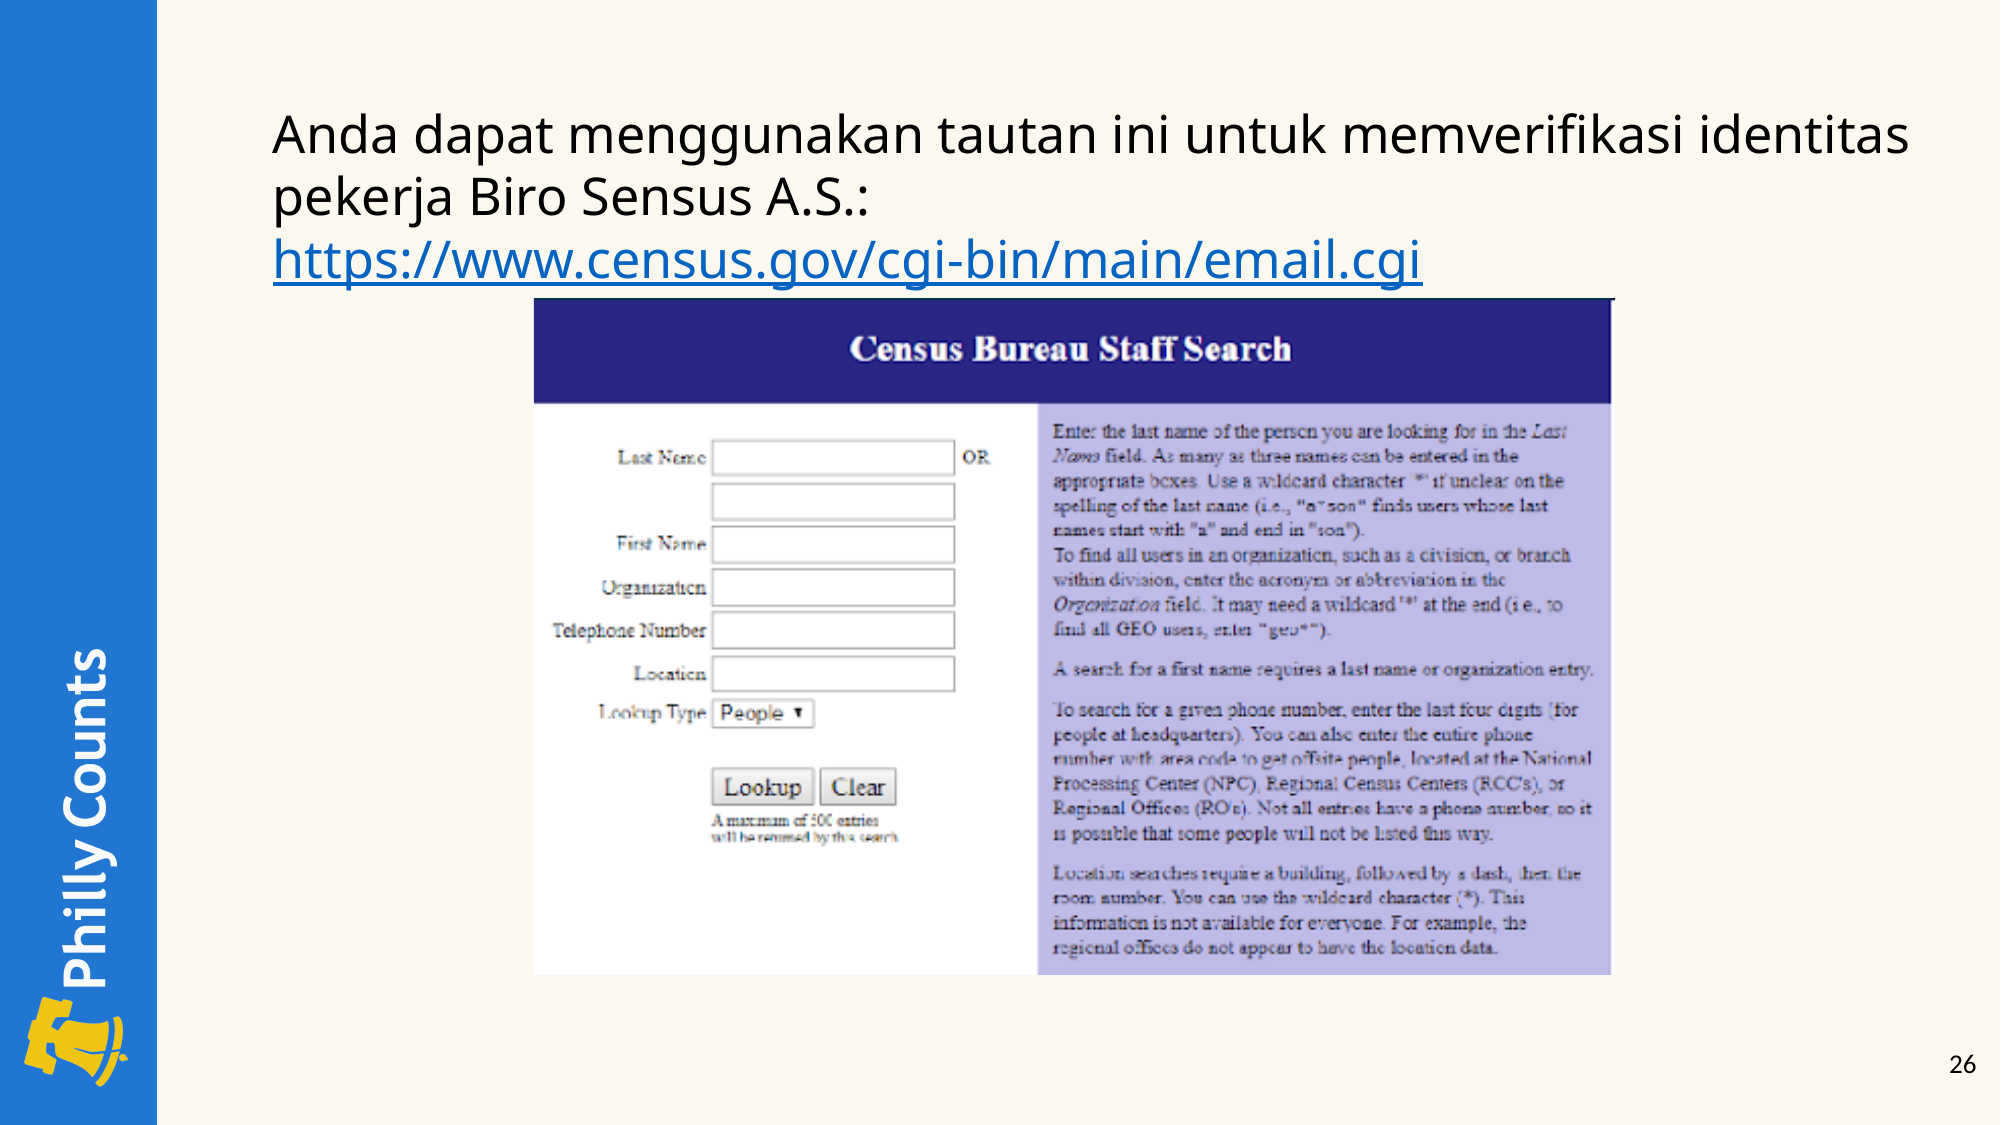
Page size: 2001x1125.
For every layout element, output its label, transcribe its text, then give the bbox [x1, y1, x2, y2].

picture [25, 642, 128, 1089]
picture [533, 297, 1616, 975]
slide_number ‹#› [1871, 1038, 1992, 1125]
text_box Anda dapat menggunakan tautan ini untuk memverifikasi identitas pekerja Biro Sensus A.S.: https://www.census.gov/cgi-bin/main/email.cgi [257, 93, 1932, 305]
